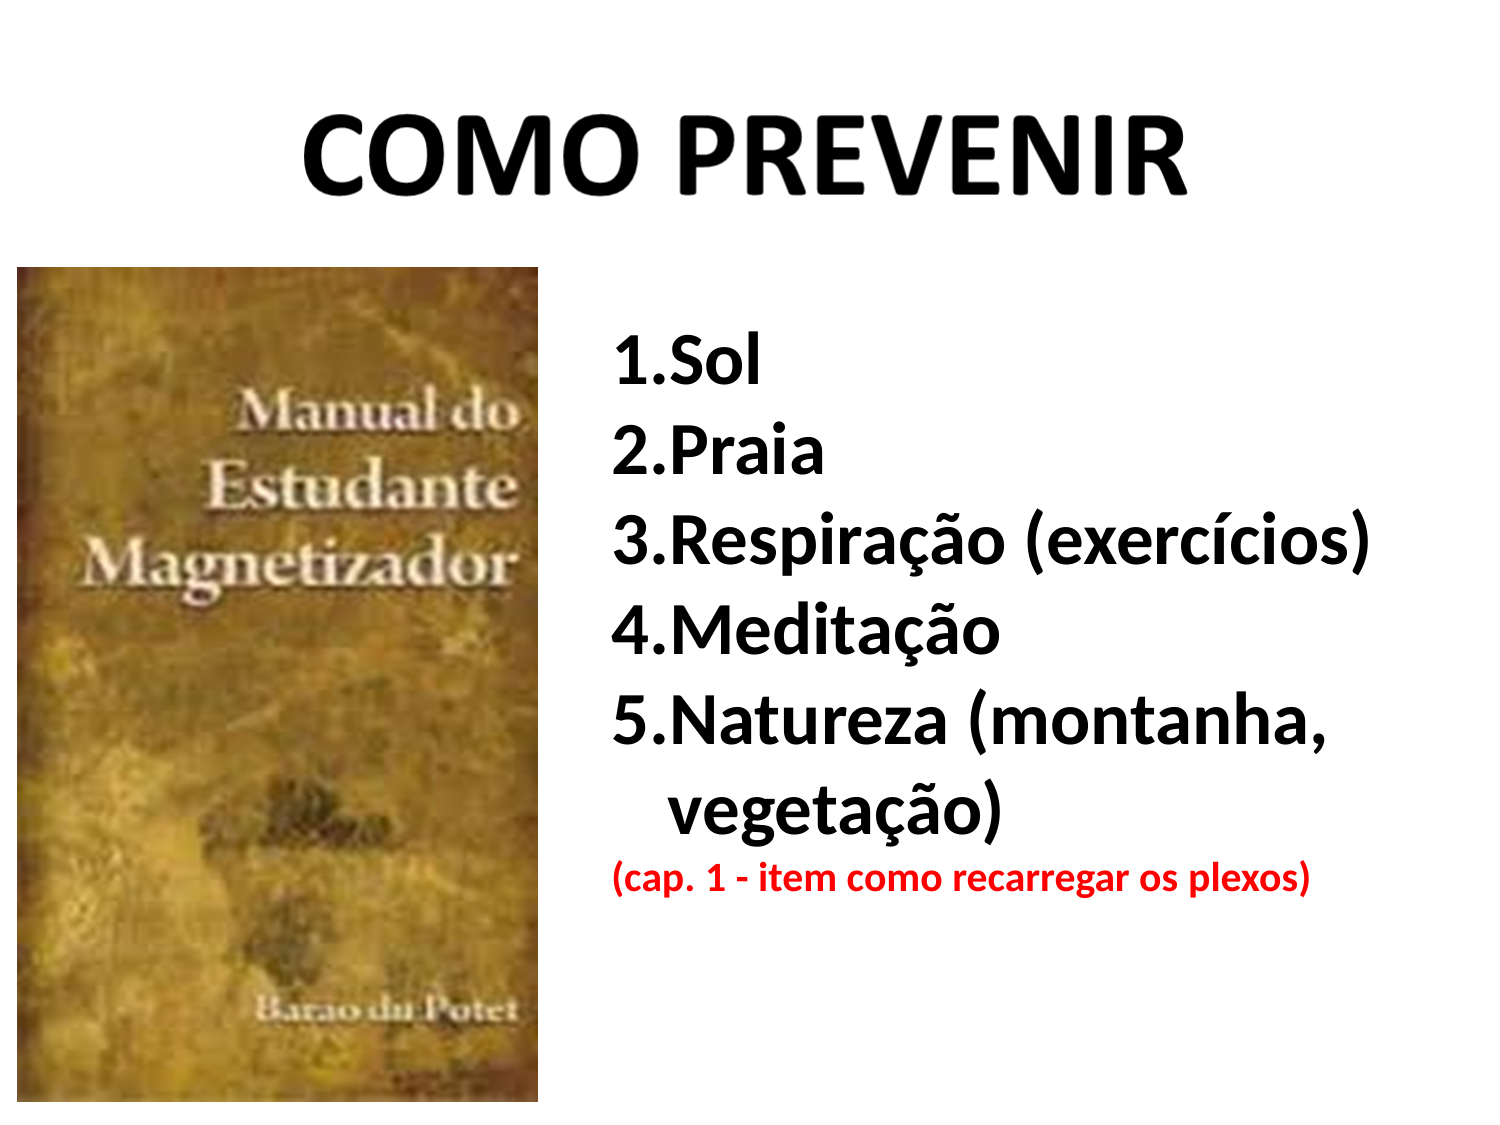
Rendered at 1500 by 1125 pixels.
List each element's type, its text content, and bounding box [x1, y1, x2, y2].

picture [17, 40, 1265, 1102]
text_box Sol Praia Respiração (exercícios) Meditação Natureza (montanha, vegetação) (cap. 1 - item como recarregar os plexos) [596, 302, 1436, 908]
